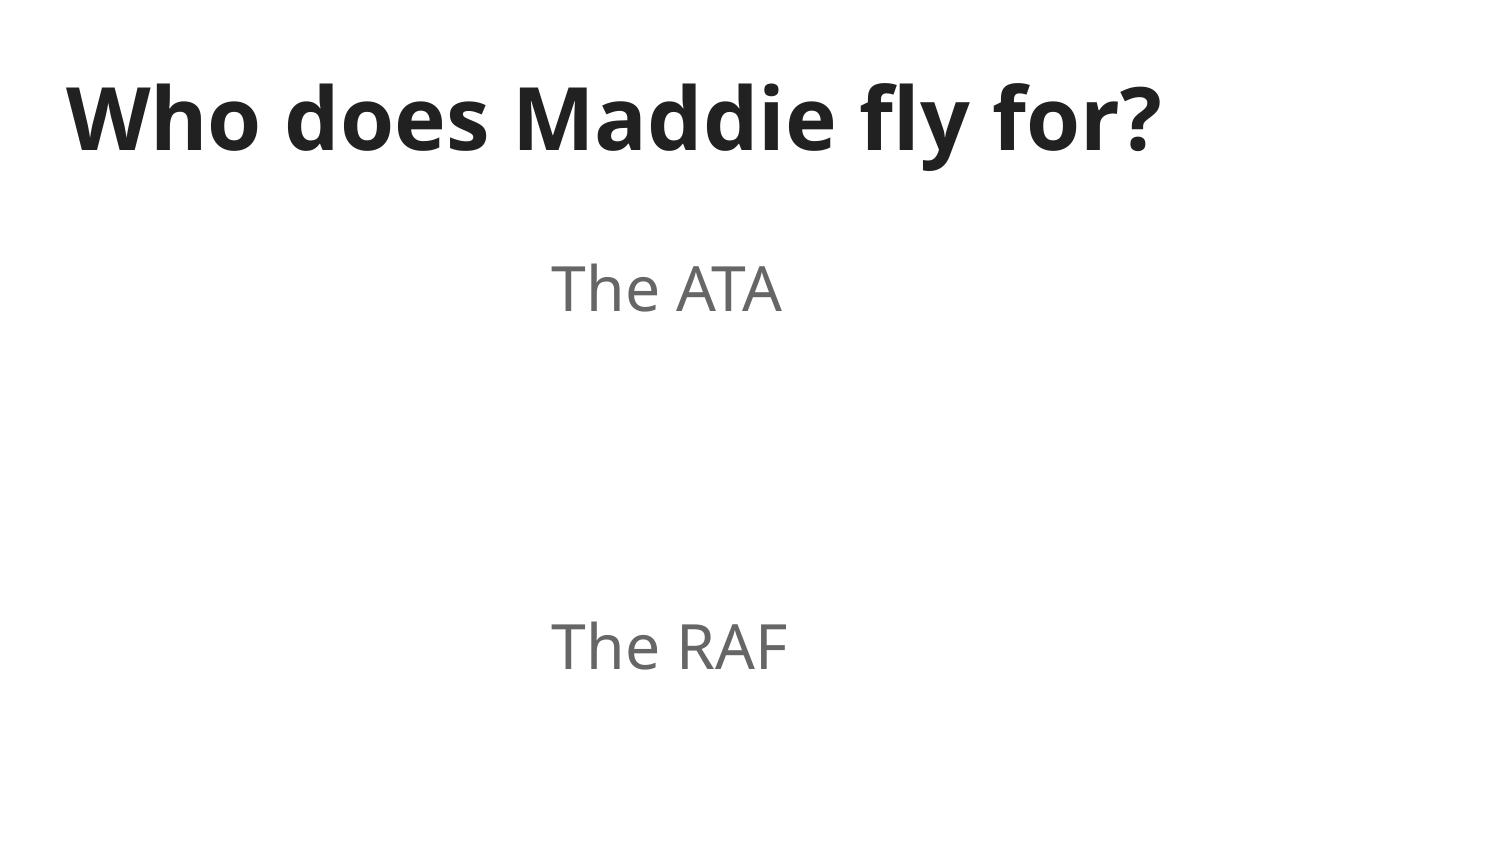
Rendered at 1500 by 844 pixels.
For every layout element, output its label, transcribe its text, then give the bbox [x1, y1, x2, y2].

title Who does Maddie fly for? [51, 48, 1449, 180]
list The ATA The RAF [536, 222, 964, 722]
